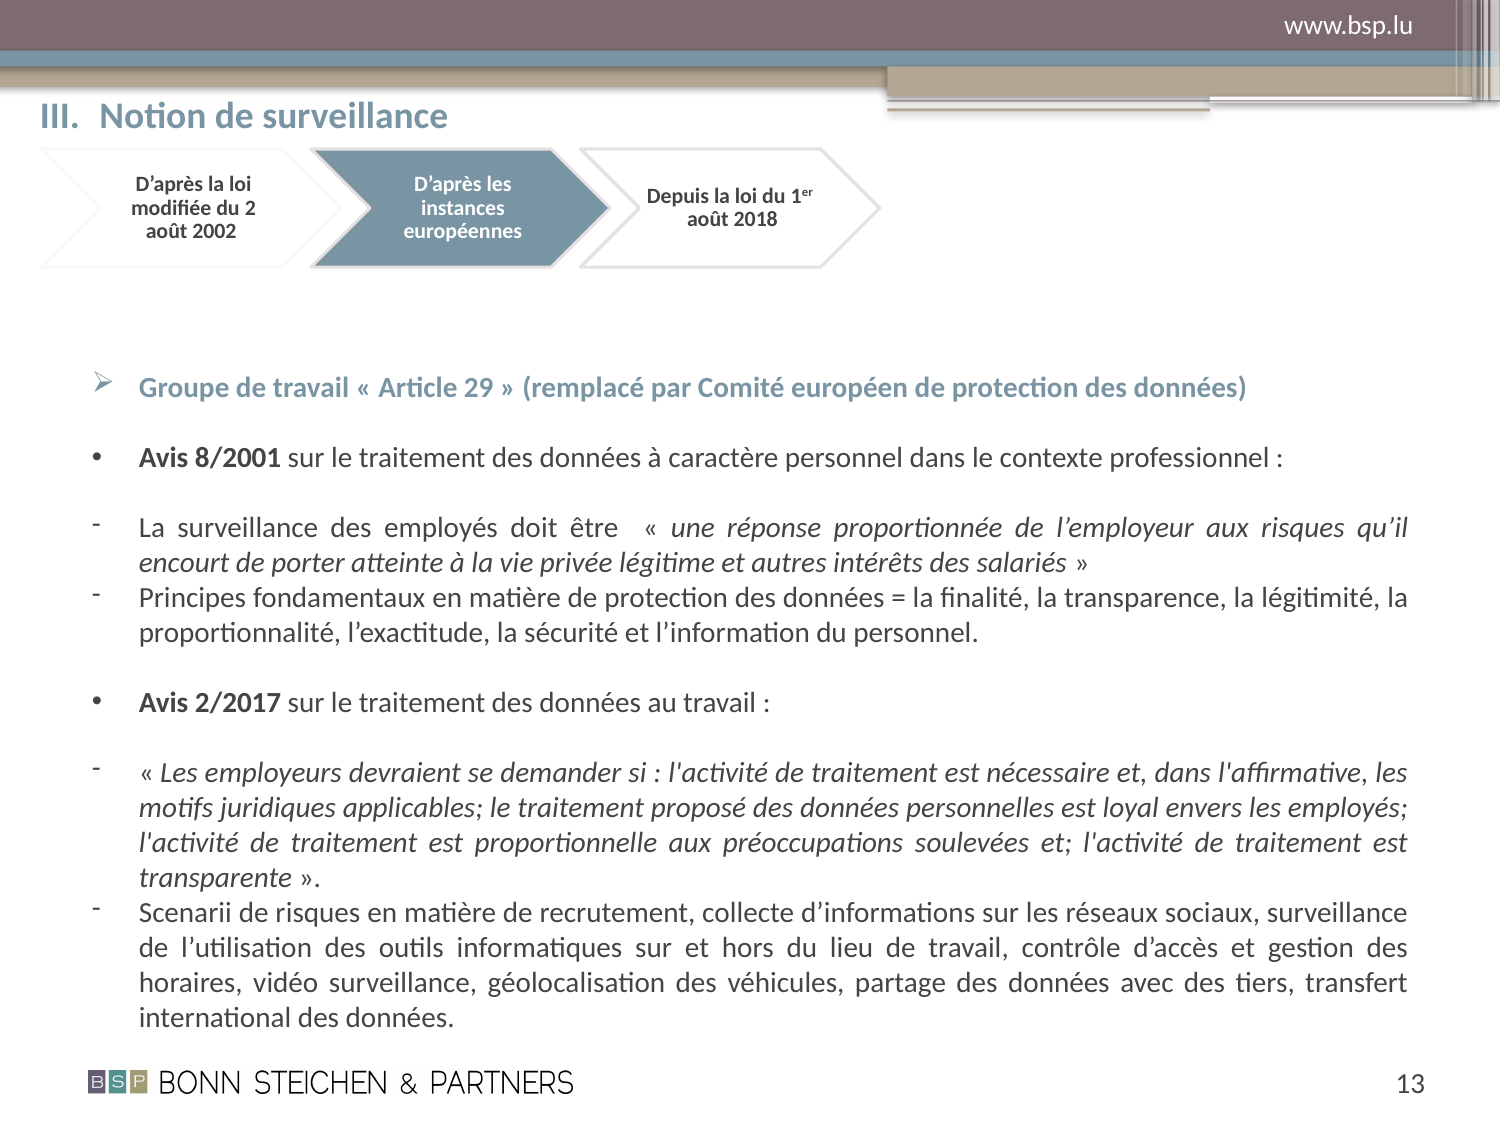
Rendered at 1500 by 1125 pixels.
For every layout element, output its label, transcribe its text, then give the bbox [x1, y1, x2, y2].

text_box III. Notion de surveillance [25, 0, 1483, 244]
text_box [40, 148, 881, 268]
text_box Groupe de travail « Article 29 » (remplacé par Comité européen de protection des données) Avis 8/2001 sur le traitement des données à caractère personnel dans le contexte professionnel : La surveillance des employés doit être « une réponse proportionnée de l’employeur aux risques qu’il encourt de porter atteinte à la vie privée légitime et autres intérêts des salariés » Principes fondamentaux en matière de protection des données = la finalité, la transparence, la légitimité, la proportionnalité, l’exactitude, la sécurité et l’information du personnel. Avis 2/2017 sur le traitement des données au travail : « Les employeurs devraient se demander si : l'activité de traitement est nécessaire et, dans l'affirmative, les motifs juridiques applicables; le traitement proposé des données personnelles est loyal envers les employés; l'activité de traitement est proportionnelle aux préoccupations soulevées et; l'activité de traitement est transparente ». Scenarii de risques en matière de recrutement, collecte d’informations sur les réseaux sociaux, surveillance de l’utilisation des outils informatiques sur et hors du lieu de travail, contrôle d’accès et gestion des horaires, vidéo surveillance, géolocalisation des véhicules, partage des données avec des tiers, transfert international des données. [77, 326, 1424, 1125]
